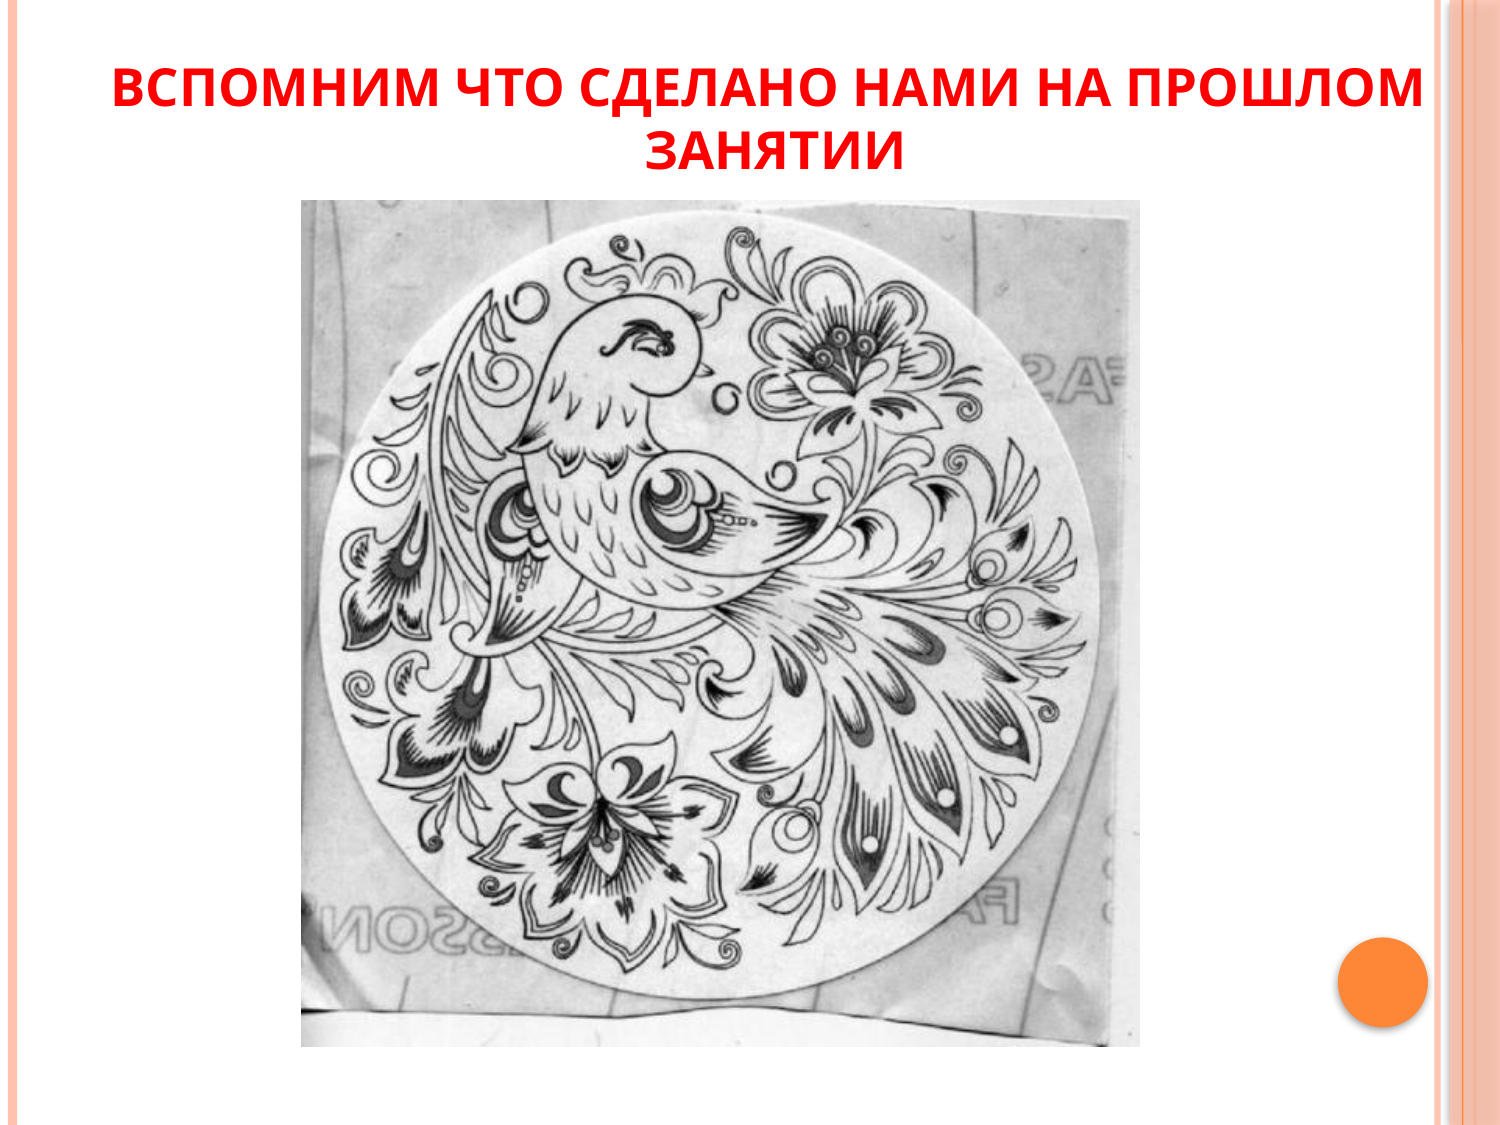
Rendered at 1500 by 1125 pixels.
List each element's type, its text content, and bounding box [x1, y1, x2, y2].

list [300, 200, 1141, 1048]
title ВСПОМНИМ ЧТО СДЕЛАНО НАМИ НА ПРОШЛОМ ЗАНЯТИИ [93, 46, 1444, 188]
